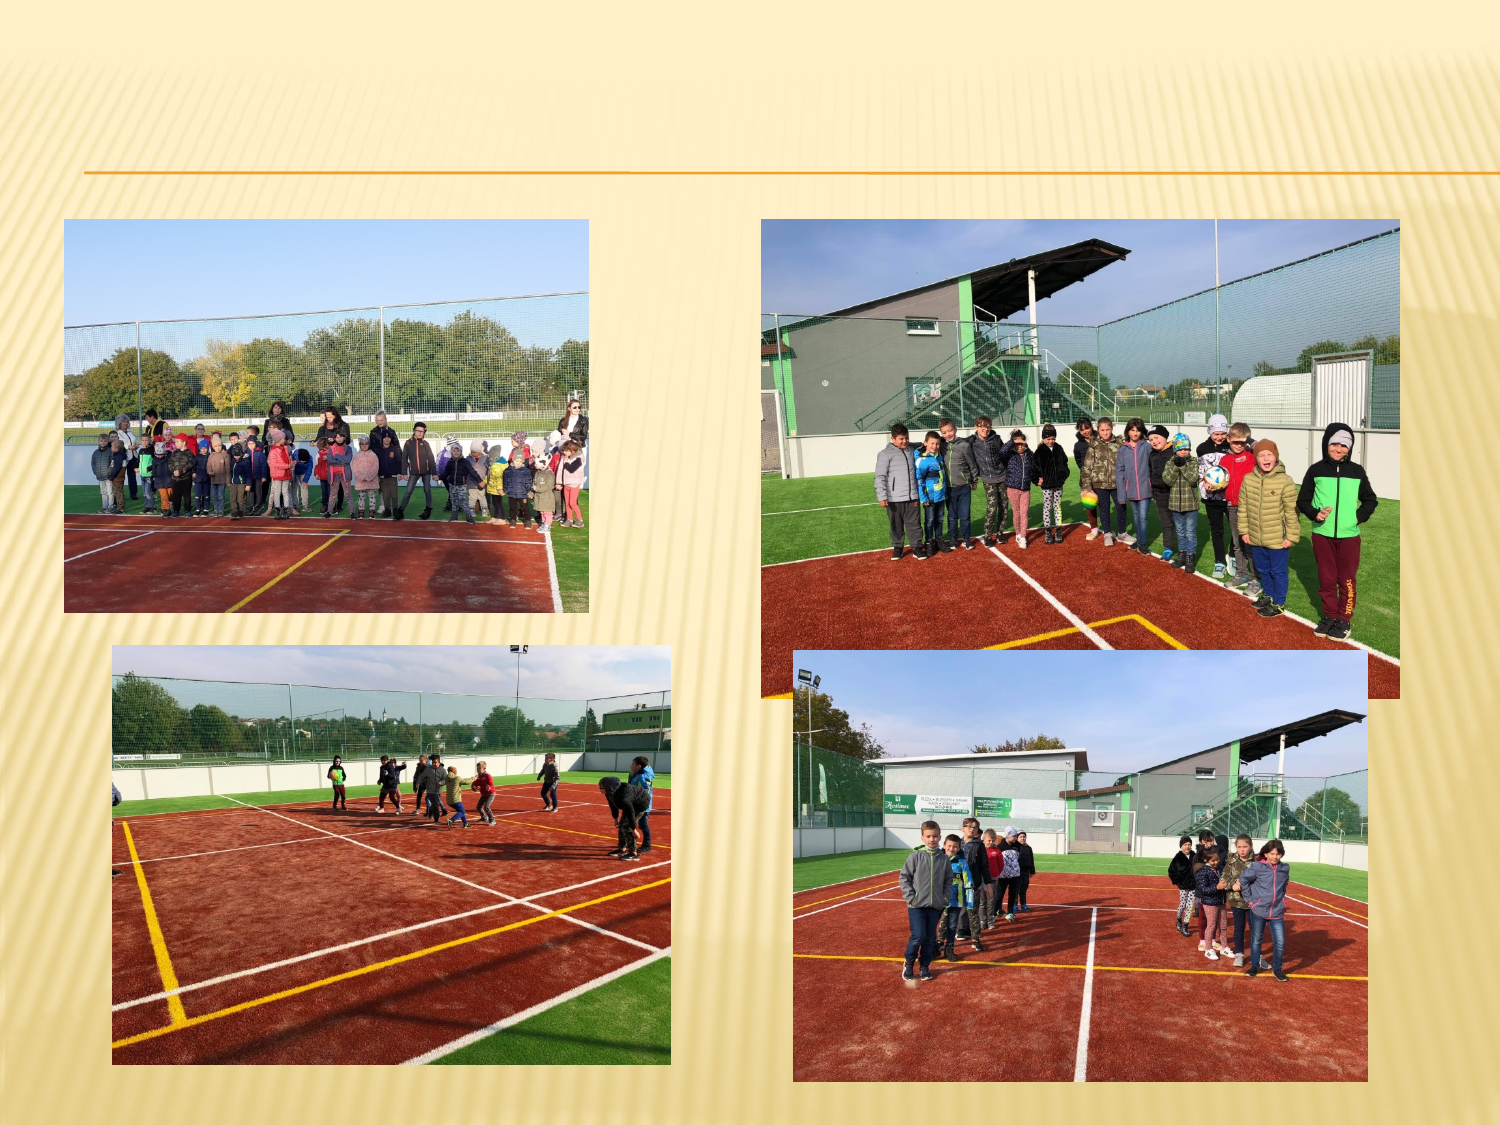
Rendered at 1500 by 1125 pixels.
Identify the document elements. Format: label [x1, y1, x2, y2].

picture [111, 644, 672, 1065]
picture [64, 219, 590, 614]
picture [761, 219, 1400, 1082]
